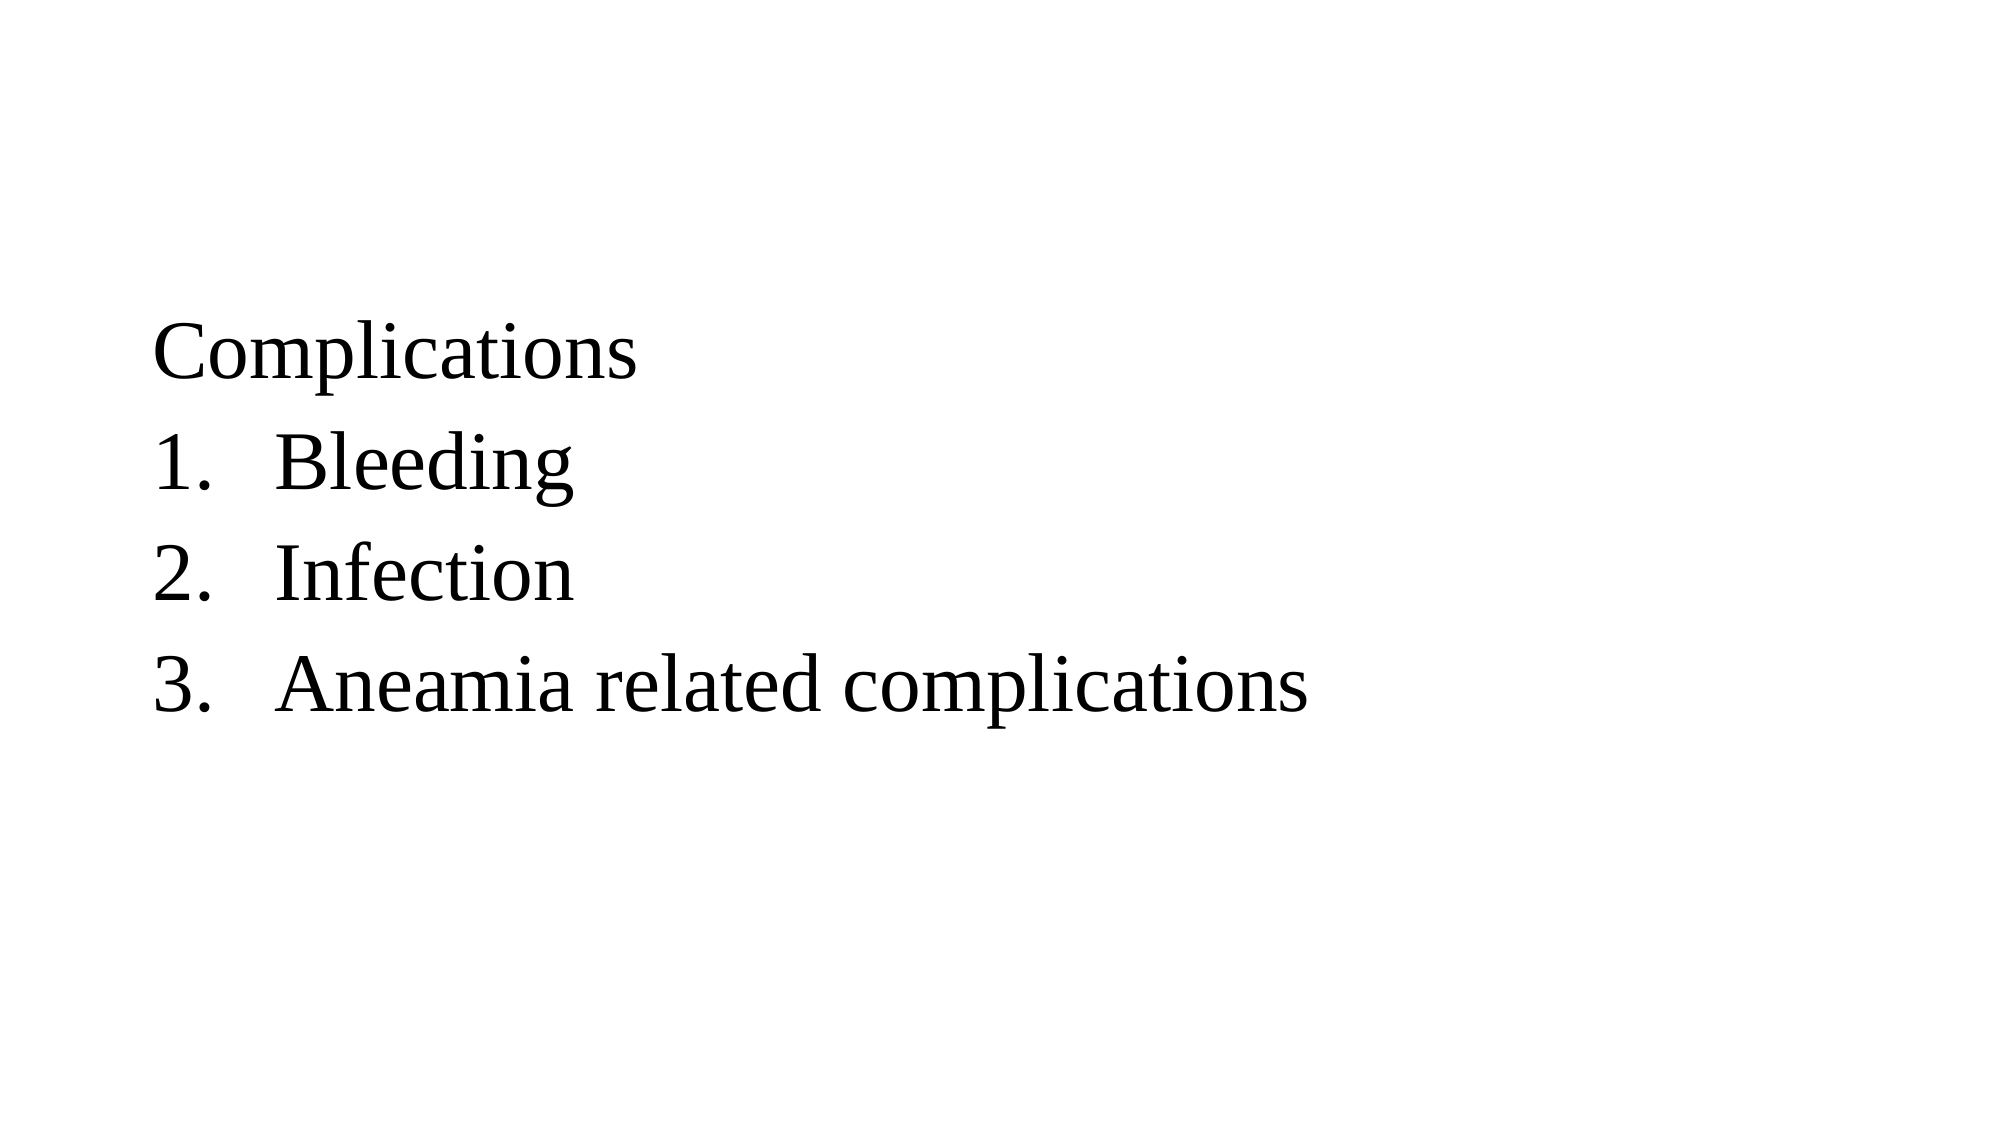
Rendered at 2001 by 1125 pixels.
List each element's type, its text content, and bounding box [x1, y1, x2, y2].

list Complications Bleeding Infection Aneamia related complications [137, 299, 1863, 1014]
